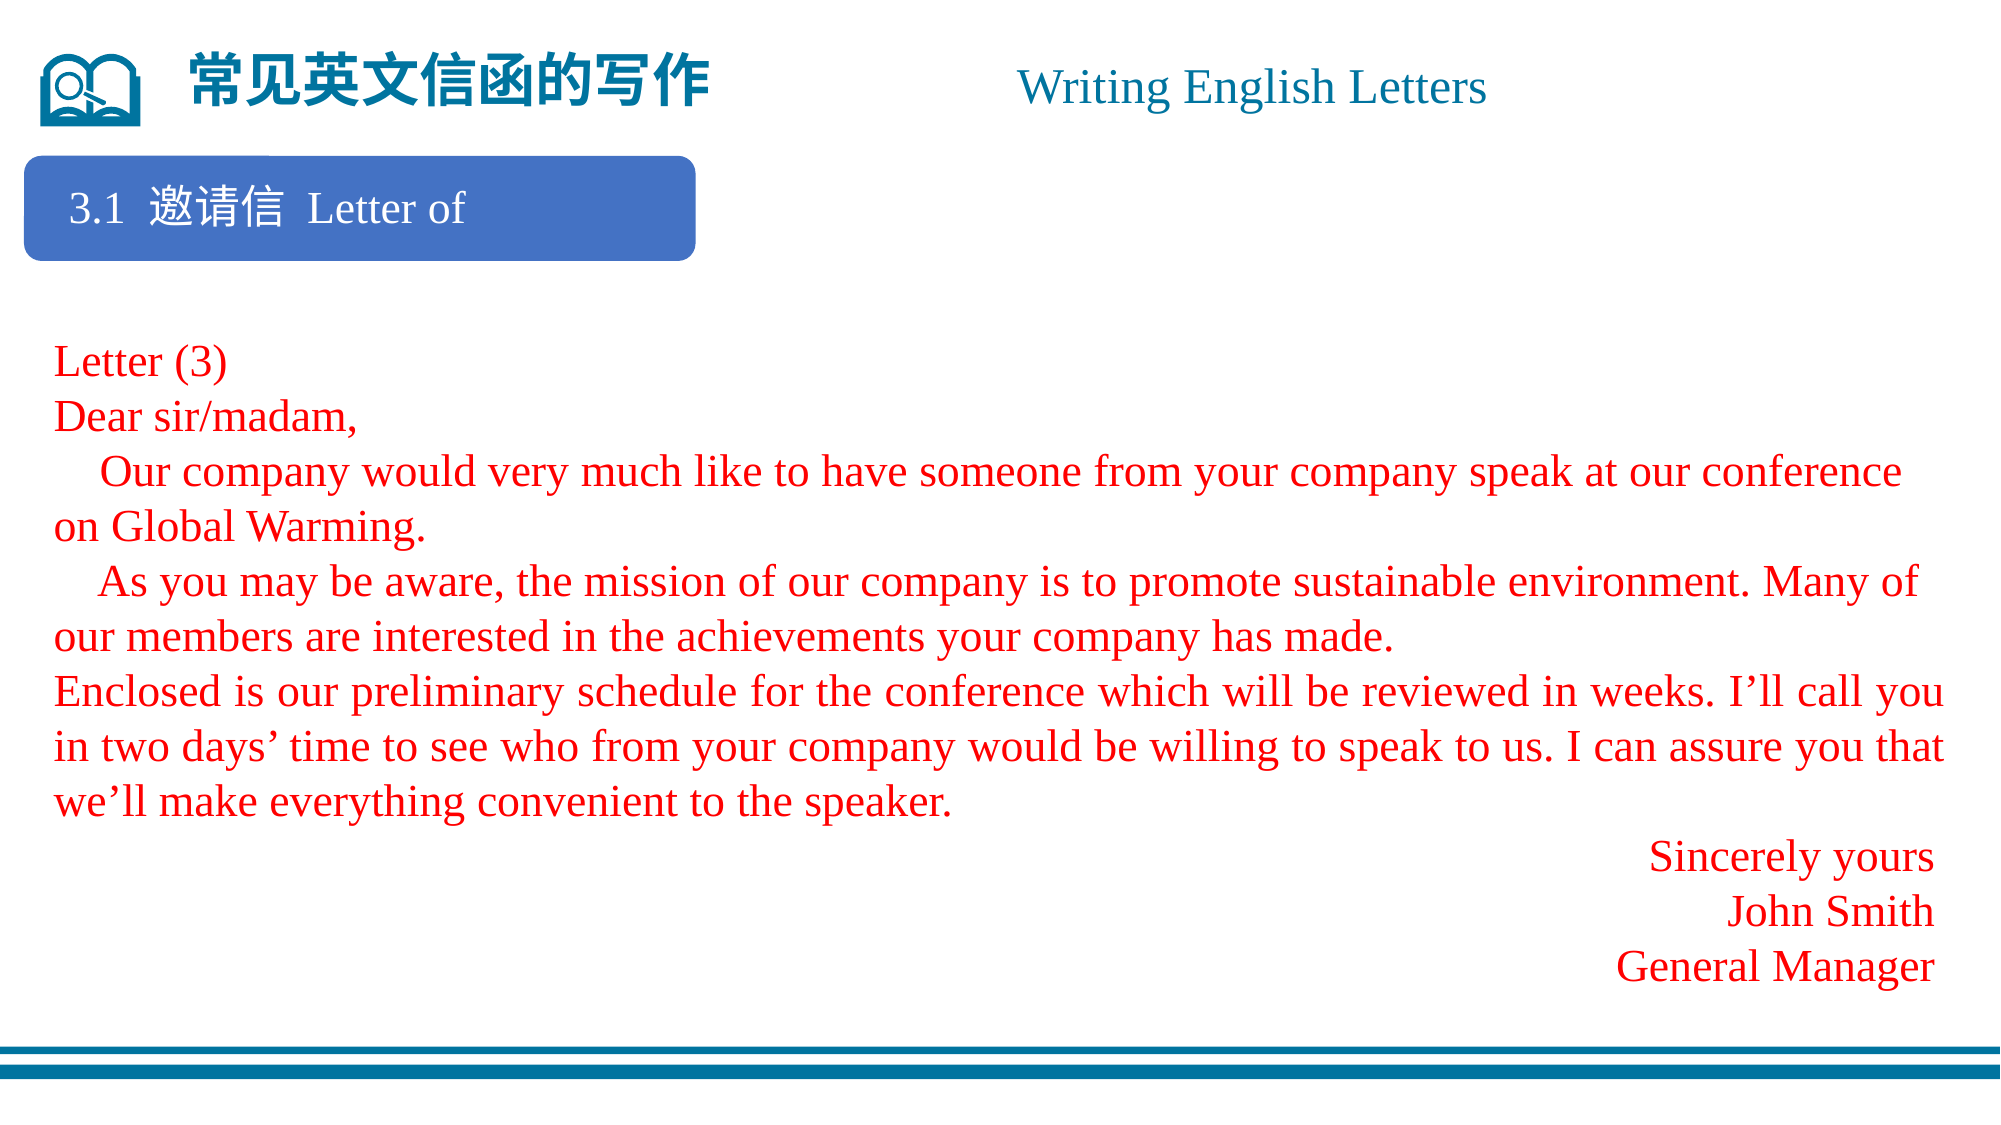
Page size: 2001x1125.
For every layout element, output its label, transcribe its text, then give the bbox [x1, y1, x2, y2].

text_box Writing English Letters [695, 46, 1798, 121]
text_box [24, 153, 696, 261]
text_box Letter (3) Dear sir/madam, Our company would very much like to have someone from your company speak at our conference on Global Warming. As you may be aware, the mission of our company is to promote sustainable environment. Many of our members are interested in the achievements your company has made. Enclosed is our preliminary schedule for the conference which will be reviewed in weeks. I’ll call you in two days’ time to see who from your company would be willing to speak to us. I can assure you that we’ll make everything convenient to the speaker. Sincerely yours John Smith General Manager [38, 280, 1962, 1041]
text_box 常见英文信函的写作 [0, 35, 897, 121]
